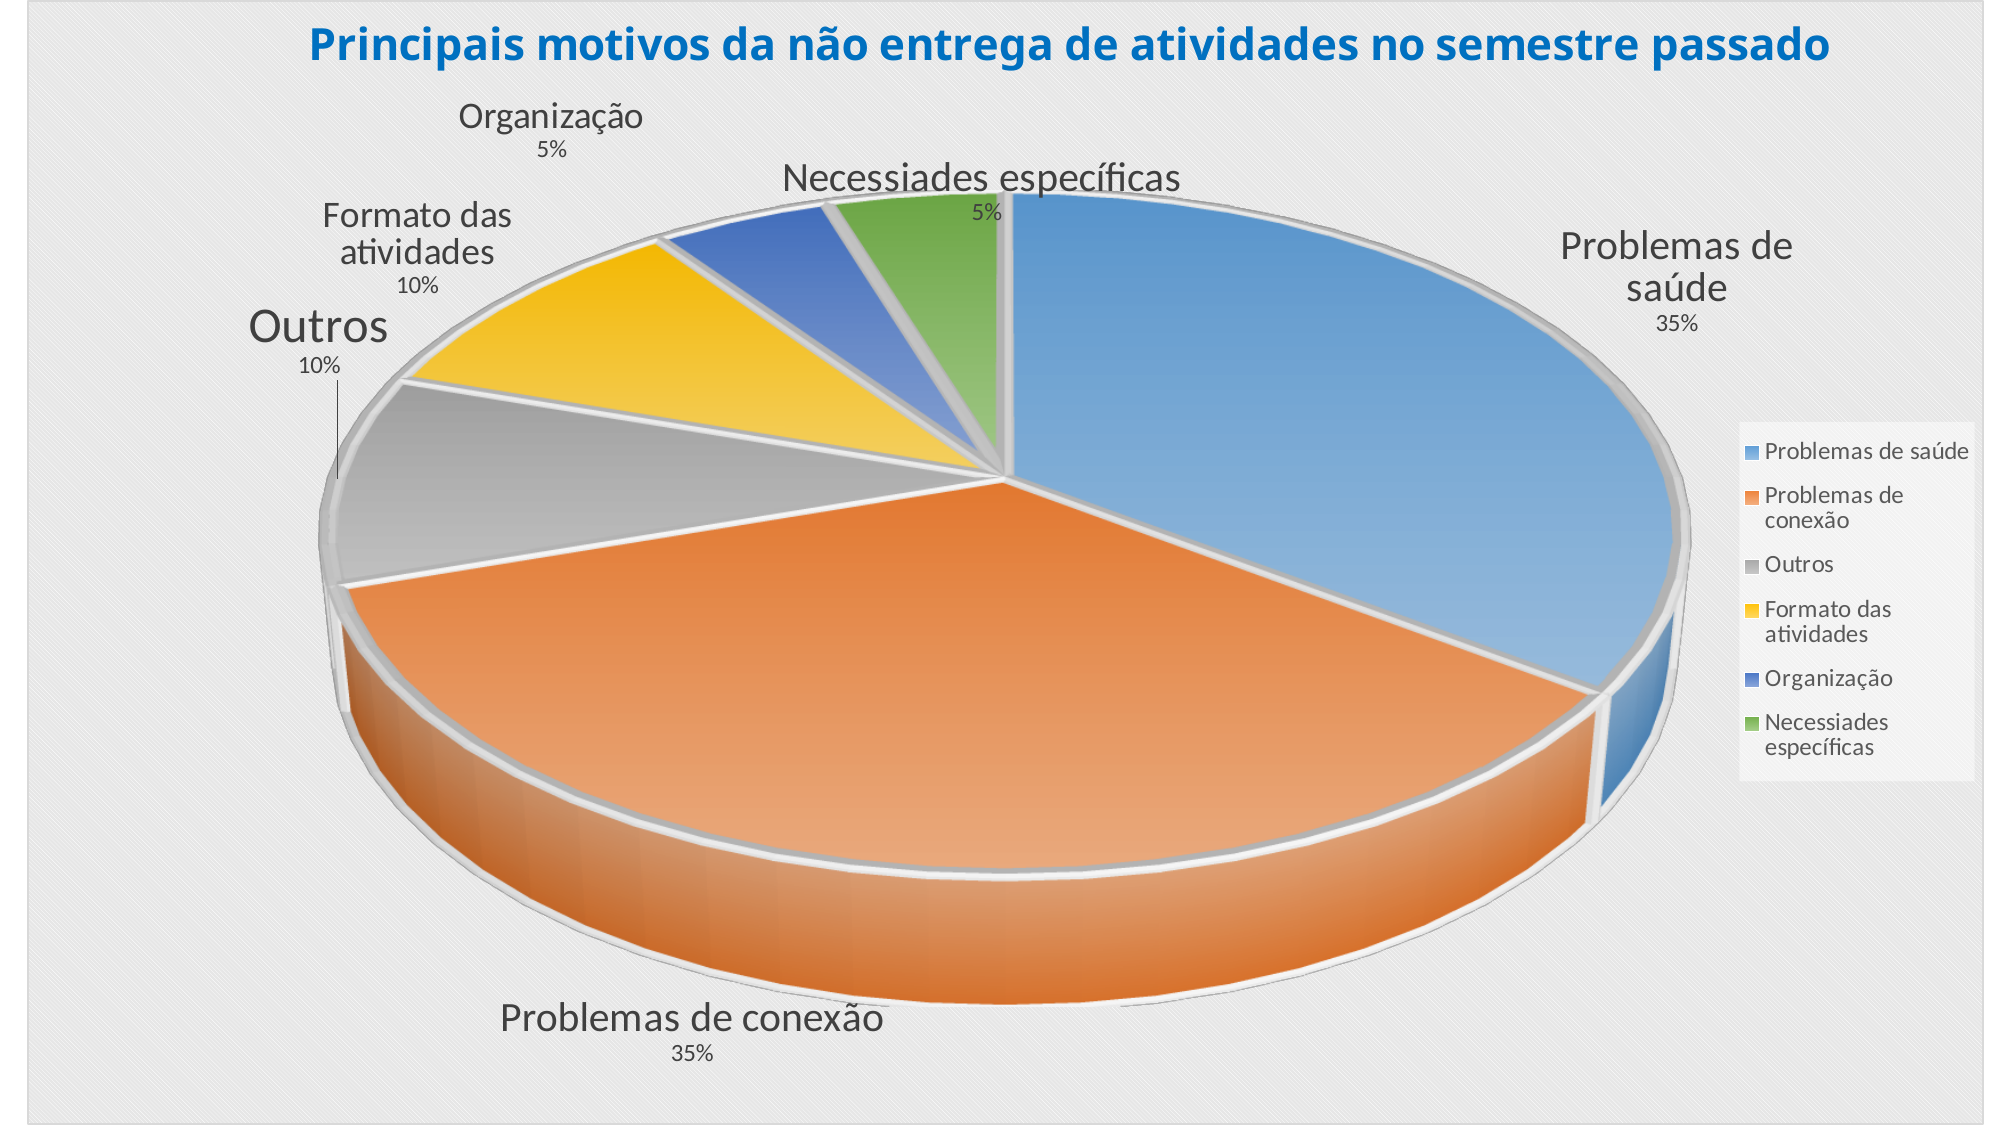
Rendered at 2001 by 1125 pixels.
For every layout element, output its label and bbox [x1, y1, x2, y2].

chart [27, 0, 1984, 1125]
